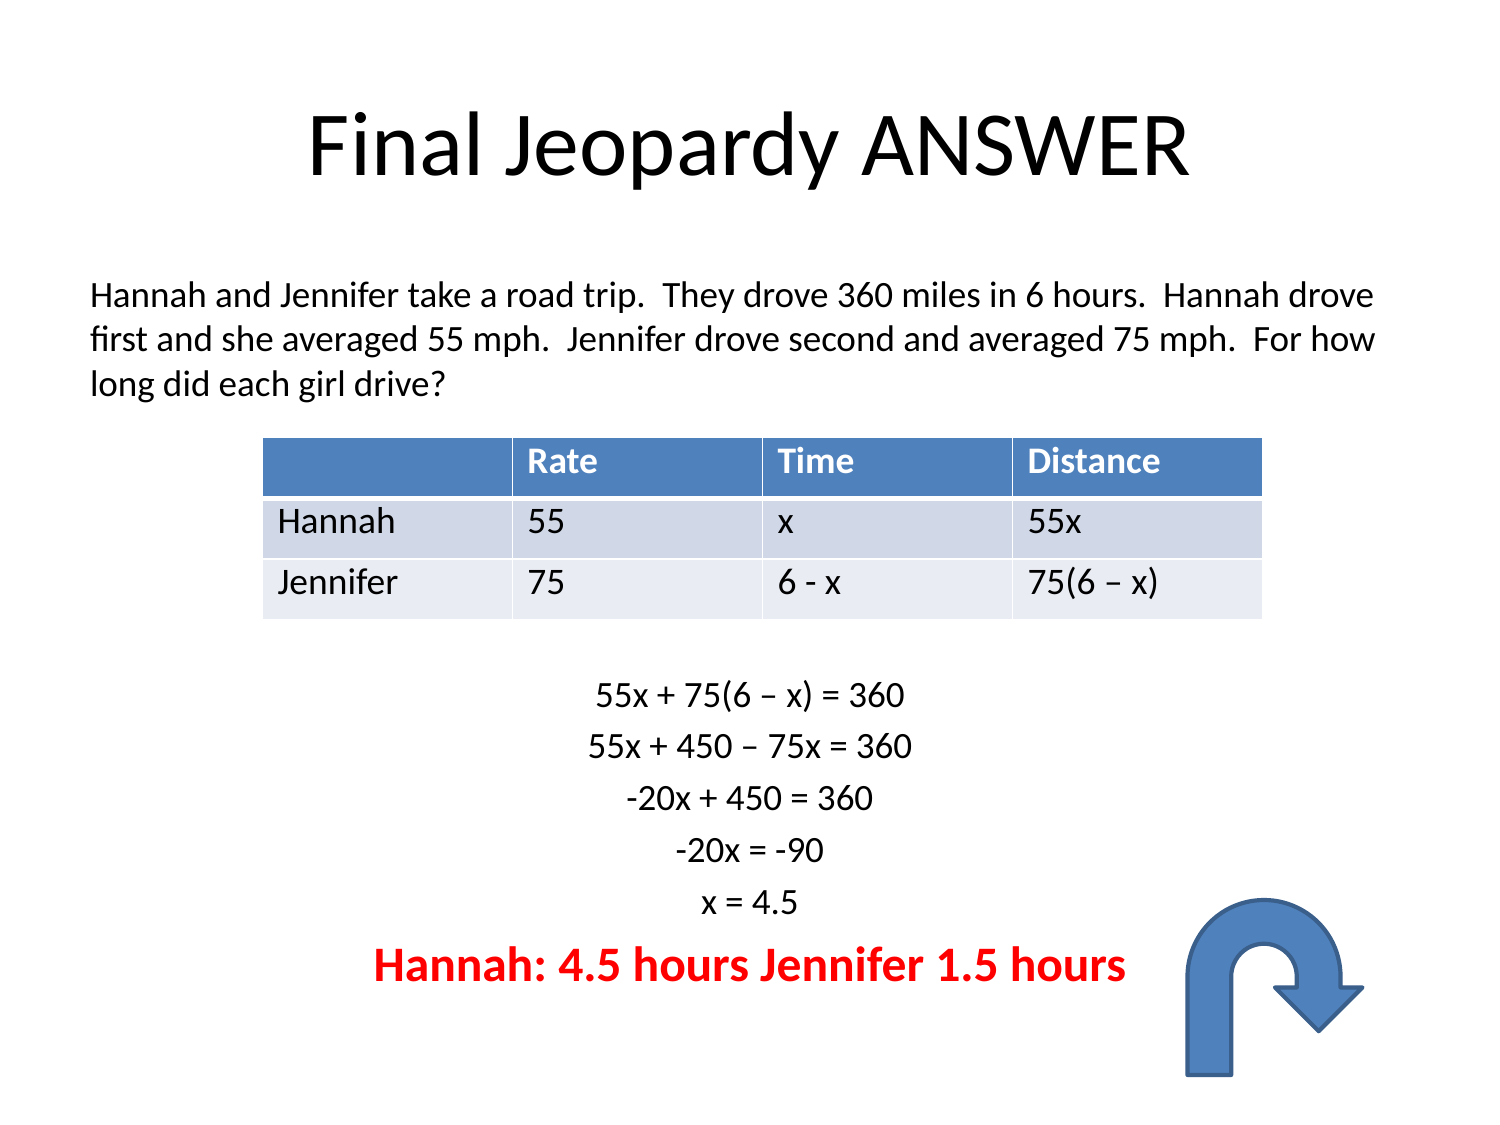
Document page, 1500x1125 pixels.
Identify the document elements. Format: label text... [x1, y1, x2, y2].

table_cell x [763, 501, 1012, 558]
table_cell Hannah [263, 501, 512, 558]
table_header [263, 438, 512, 496]
table_header Time [763, 438, 1012, 496]
table_cell 75 [513, 560, 762, 619]
table_cell 6 - x [763, 560, 1012, 619]
table_header Distance [1013, 438, 1262, 496]
table_header Rate [513, 438, 762, 496]
table_cell 55x [1013, 501, 1262, 558]
table_cell 75(6 – x) [1013, 560, 1262, 619]
title Final Jeopardy ANSWER [75, 45, 1425, 233]
table_cell Jennifer [263, 560, 512, 619]
table_cell 55 [513, 501, 762, 558]
list Hannah and Jennifer take a road trip. They drove 360 miles in 6 hours. Hannah drove first and she averaged 55 mph. Jennifer drove second and averaged 75 mph. For how long did each girl drive? 55x + 75(6 – x) = 360 55x + 450 – 75x = 360 -20x + 450 = 360 -20x = -90 x = 4.5 Hannah: 4.5 hours Jennifer 1.5 hours [75, 262, 1425, 1005]
text_box [1185, 897, 1365, 1078]
